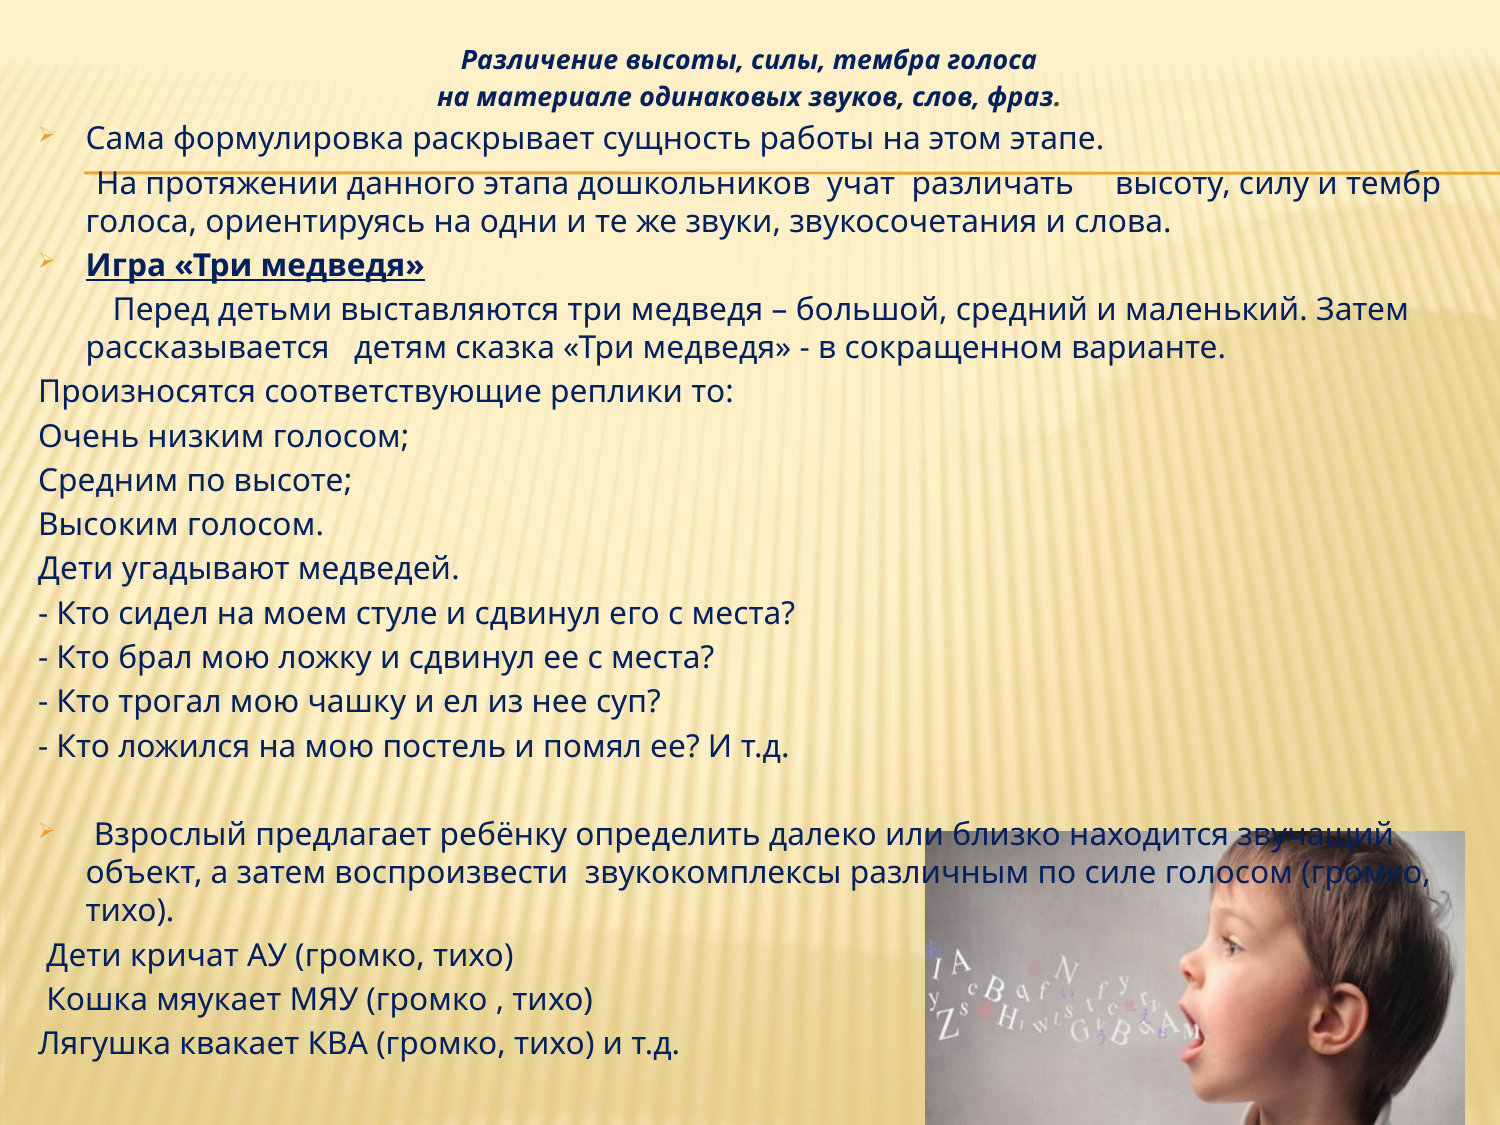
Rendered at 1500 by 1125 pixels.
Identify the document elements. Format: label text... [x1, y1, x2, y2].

list Различение высоты, силы, тембра голоса на материале одинаковых звуков, слов, фраз. Сама формулировка раскрывает сущность работы на этом этапе. На протяжении данного этапа дошкольников учат различать высоту, силу и тембр голоса, ориентируясь на одни и те же звуки, звукосочетания и слова. Игра «Три медведя» Перед детьми выставляются три медведя – большой, средний и маленький. Затем рассказывается детям сказка «Три медведя» - в сокращенном варианте. Произносятся соответствующие реплики то: Очень низким голосом; Средним по высоте; Высоким голосом. Дети угадывают медведей. - Кто сидел на моем стуле и сдвинул его с места? - Кто брал мою ложку и сдвинул ее с места? - Кто трогал мою чашку и ел из нее суп? - Кто ложился на мою постель и помял ее? И т.д. Взрослый предлагает ребёнку определить далеко или близко находится звучащий объект, а затем воспроизвести звукокомплексы различным по силе голосом (громко, тихо). Дети кричат АУ (громко, тихо) Кошка мяукает МЯУ (громко , тихо) Лягушка квакает КВА (громко, тихо) и т.д. [23, 35, 1475, 1079]
picture [925, 831, 1466, 1125]
